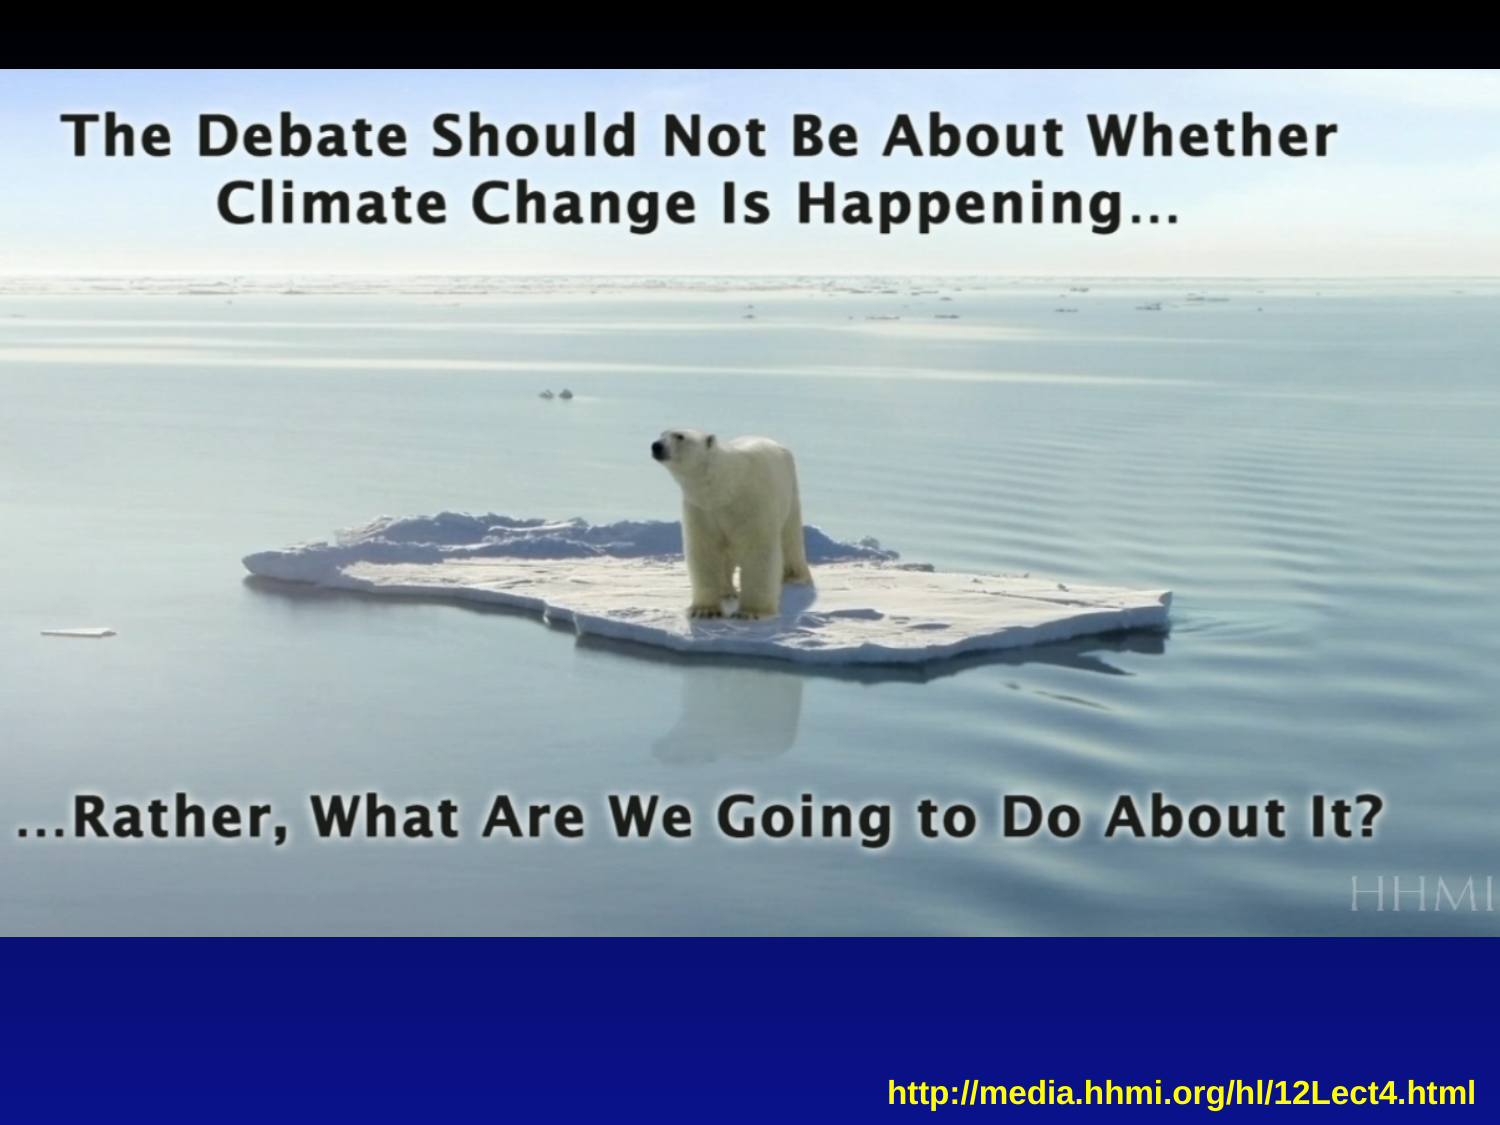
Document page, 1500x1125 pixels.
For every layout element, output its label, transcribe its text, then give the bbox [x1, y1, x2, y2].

text_box http://media.hhmi.org/hl/12Lect4.html [872, 1064, 1493, 1119]
picture [0, 69, 1500, 937]
